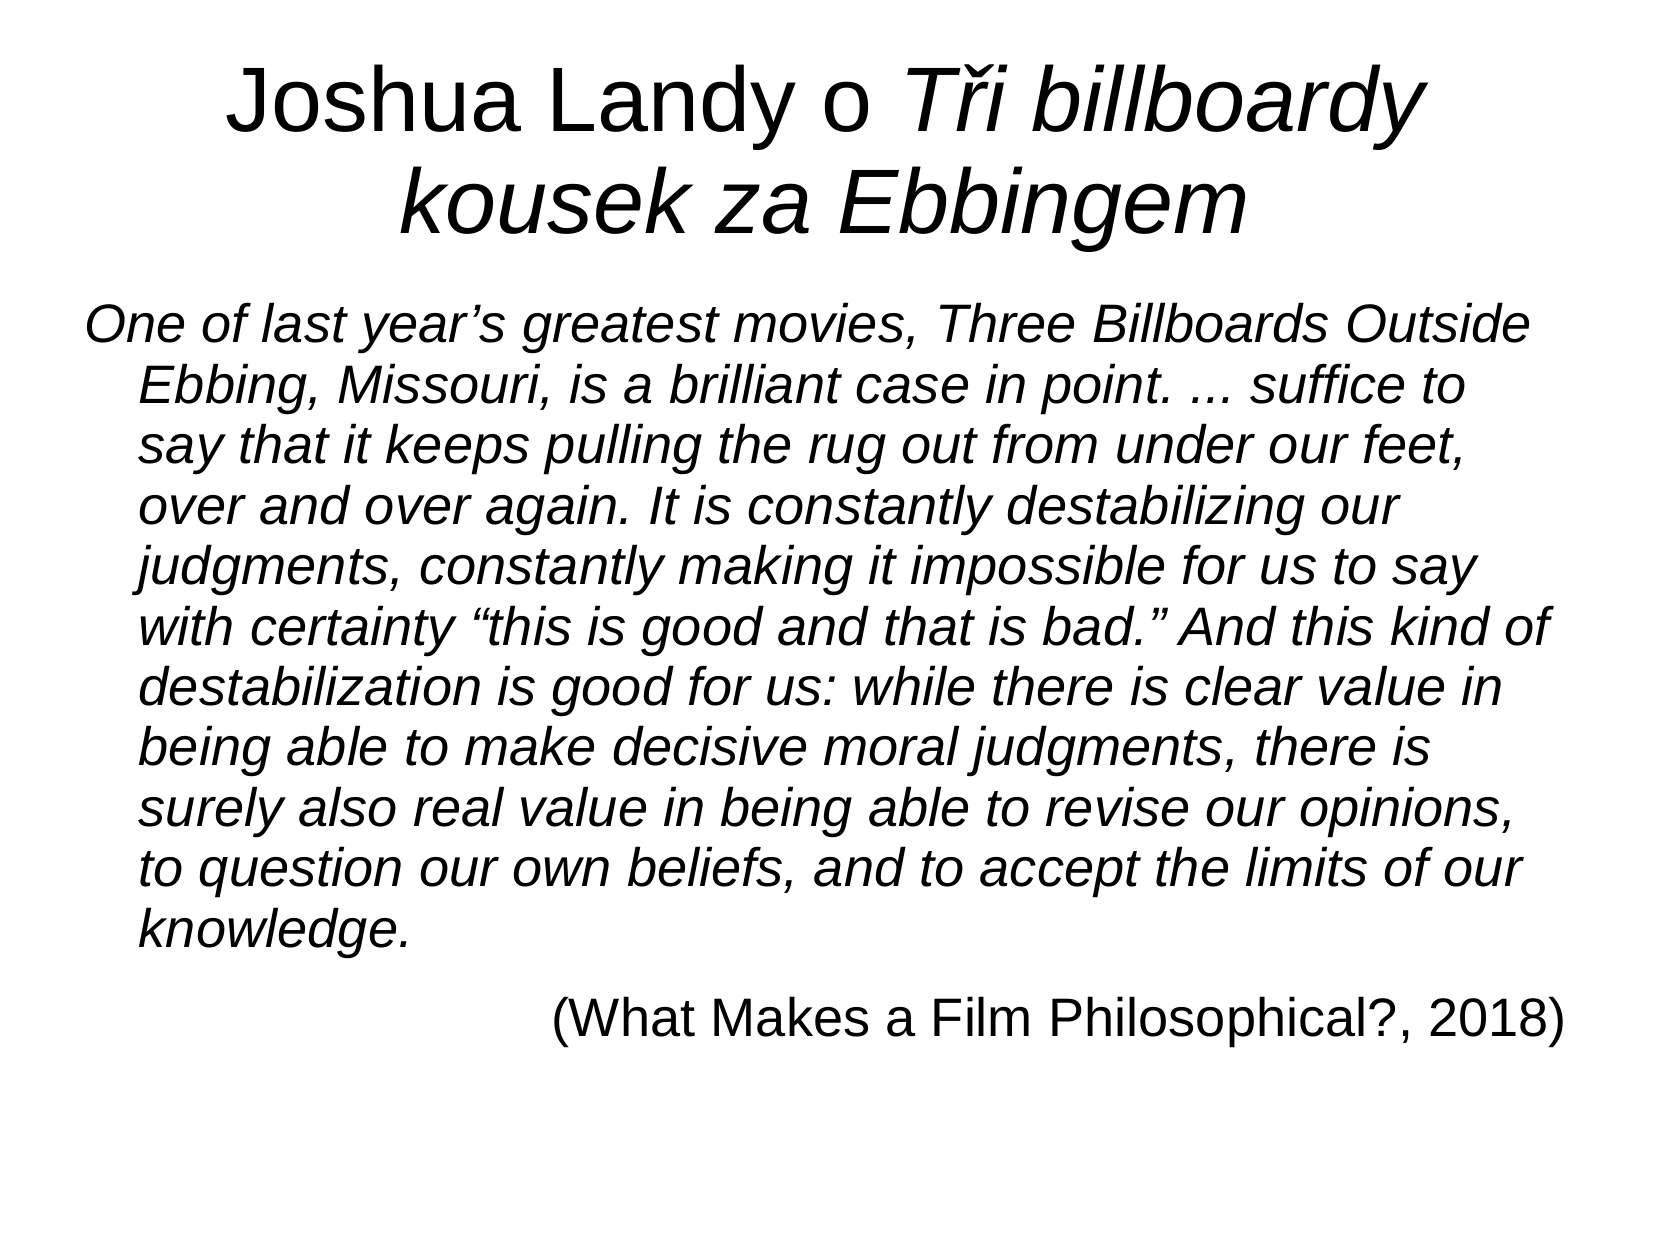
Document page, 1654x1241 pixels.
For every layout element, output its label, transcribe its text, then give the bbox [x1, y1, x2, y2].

title Joshua Landy o Tři billboardy kousek za Ebbingem [82, 49, 1569, 255]
list One of last year’s greatest movies, Three Billboards Outside Ebbing, Missouri, is a brilliant case in point. ... suffice to say that it keeps pulling the rug out from under our feet, over and over again. It is constantly destabilizing our judgments, constantly making it impossible for us to say with certainty “this is good and that is bad.” And this kind of destabilization is good for us: while there is clear value in being able to make decisive moral judgments, there is surely also real value in being able to revise our opinions, to question our own beliefs, and to accept the limits of our knowledge. (What Makes a Film Philosophical?, 2018) [82, 289, 1569, 1107]
